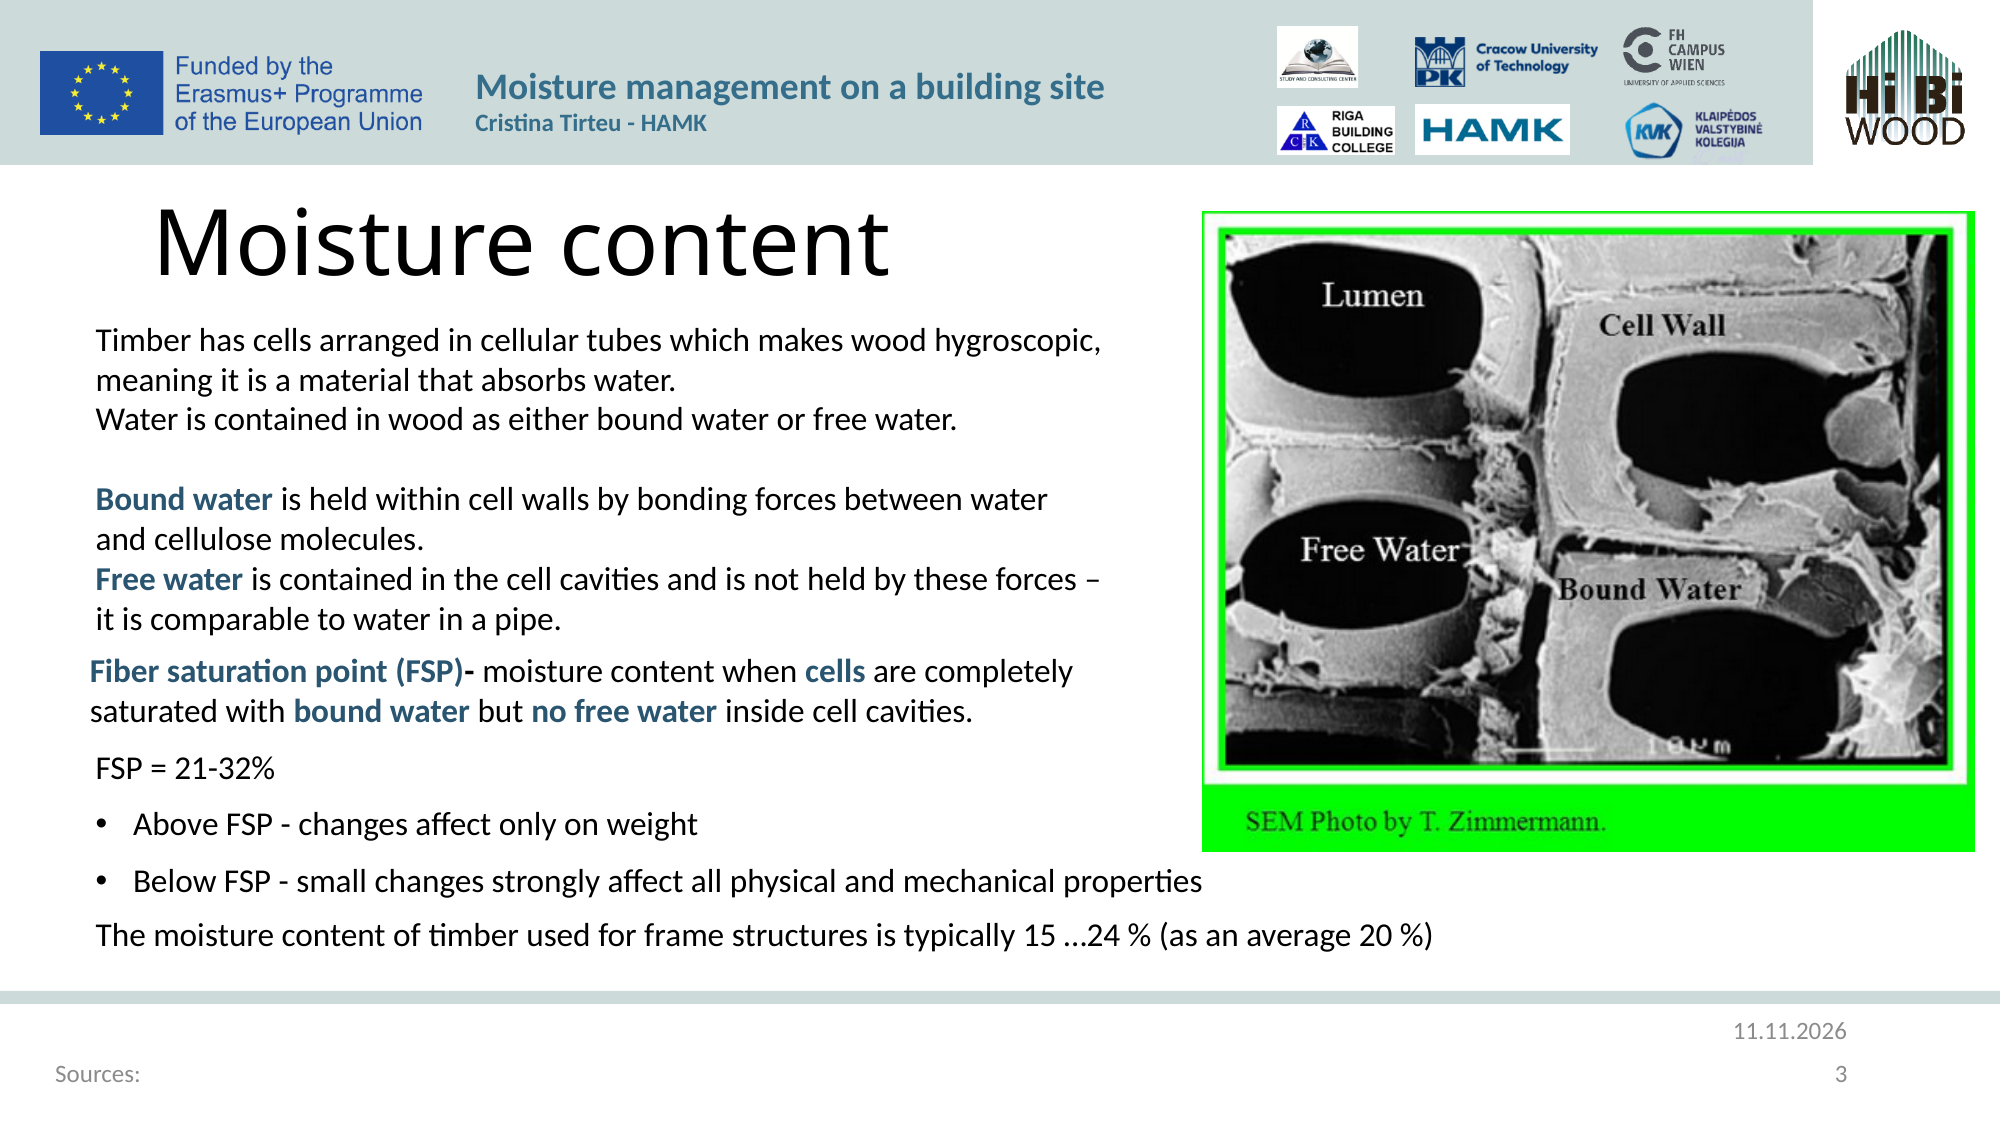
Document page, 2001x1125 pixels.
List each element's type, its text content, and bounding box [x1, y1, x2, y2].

picture [40, 51, 422, 135]
picture [1277, 106, 1395, 155]
picture [1621, 97, 1766, 171]
slide_number 3 [1412, 1042, 1863, 1103]
title Moisture content [137, 188, 1863, 316]
picture [1621, 25, 1726, 87]
text_box Timber has cells arranged in cellular tubes which makes wood hygroscopic, meaning it is a material that absorbs water. Water is contained in wood as either bound water or free water. Bound water is held within cell walls by bonding forces between water and cellulose molecules. Free water is contained in the cell cavities and is not held by these forces –it is comparable to water in a pipe. [80, 310, 1122, 642]
text_box Fiber saturation point (FSP)- moisture content when cells are completely saturated with bound water but no free water inside cell cavities. [0, 642, 1160, 737]
footer Sources: [40, 1042, 716, 1103]
picture [1277, 26, 1359, 88]
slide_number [1412, 999, 1863, 1042]
text_box FSP = 21-32% Above FSP - changes affect only on weight Below FSP - small changes strongly affect all physical and mechanical properties The moisture content of timber used for frame structures is typically 15 …24 % (as an average 20 %) [80, 746, 1502, 983]
picture [1202, 210, 1975, 852]
picture [1415, 37, 1598, 87]
picture [1415, 104, 1570, 155]
picture [1820, 11, 1987, 168]
